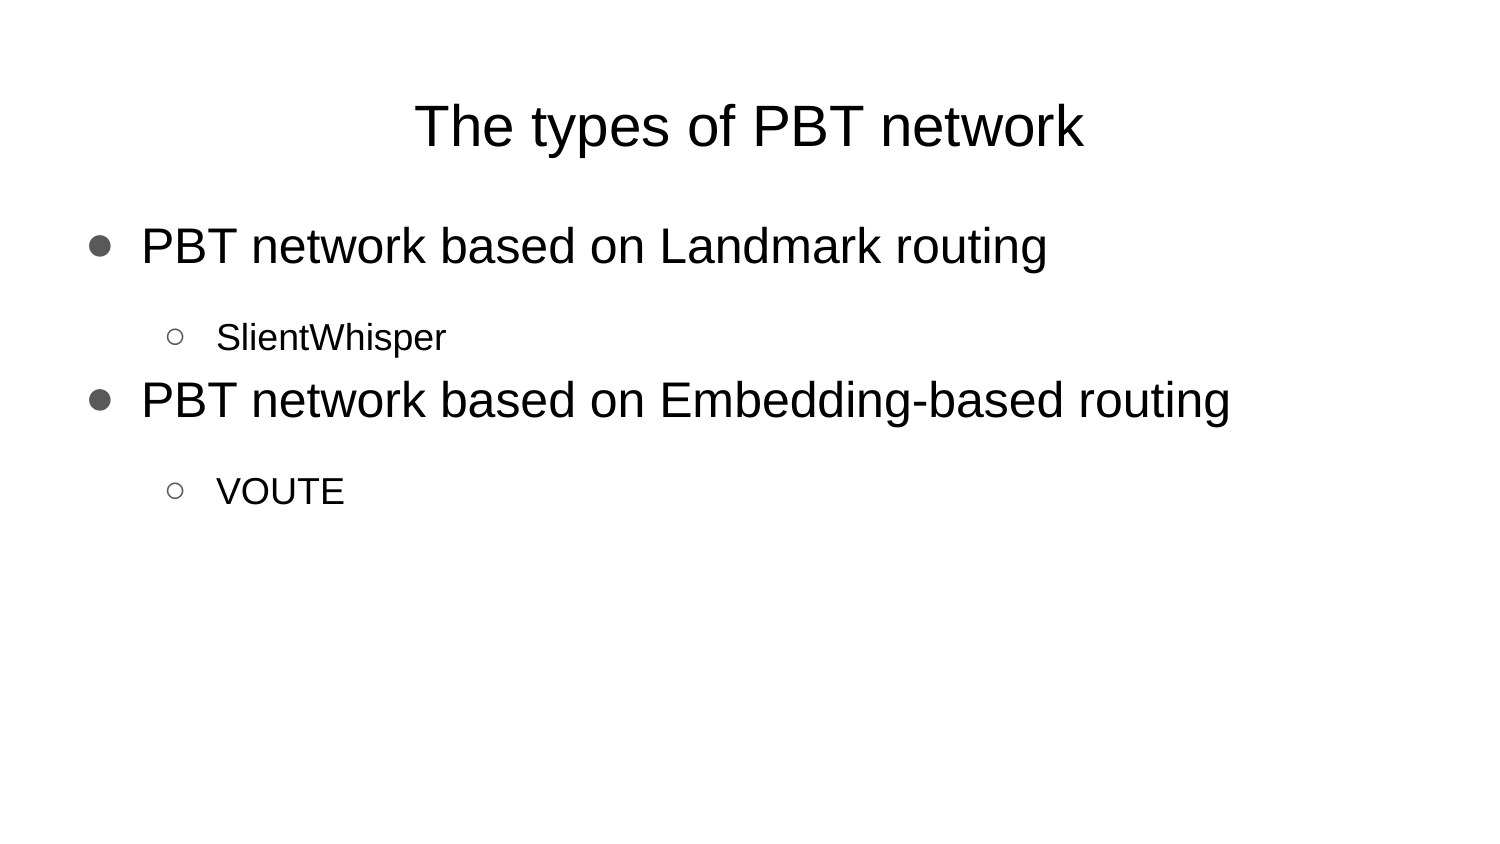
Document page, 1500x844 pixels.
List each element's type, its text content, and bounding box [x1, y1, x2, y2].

list PBT network based on Landmark routing SlientWhisper PBT network based on Embedding-based routing VOUTE [51, 189, 1449, 750]
title The types of PBT network [51, 72, 1449, 167]
